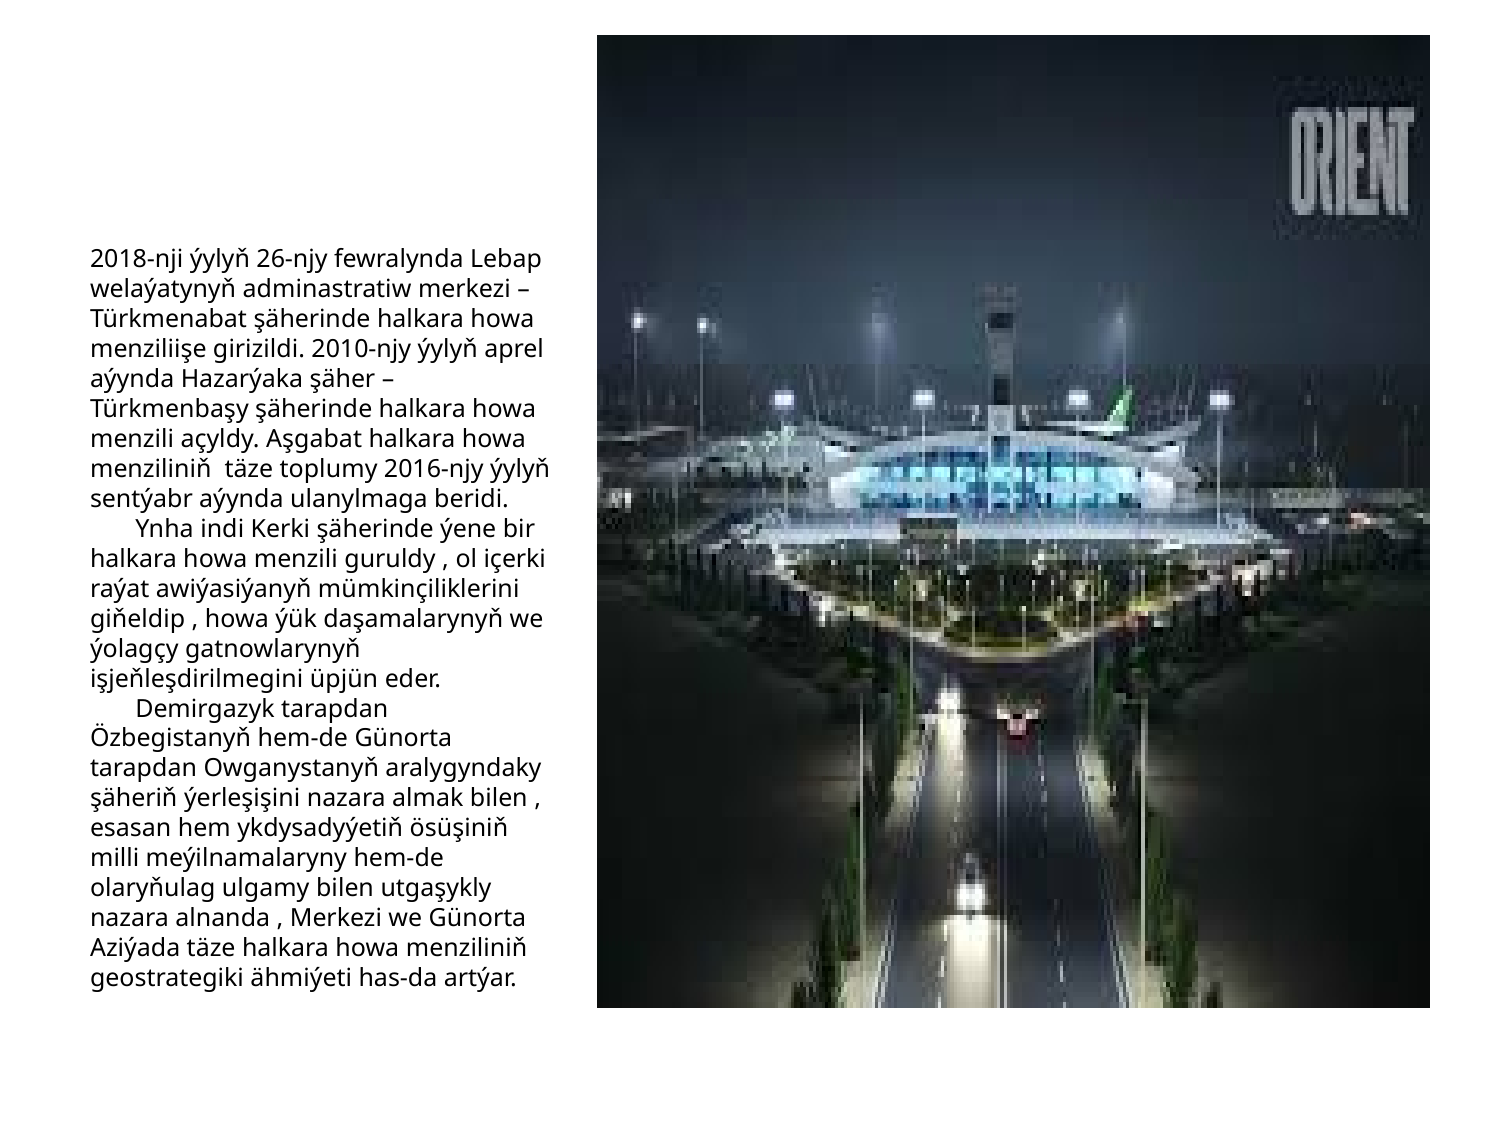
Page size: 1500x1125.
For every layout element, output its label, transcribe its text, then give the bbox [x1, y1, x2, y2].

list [597, 34, 1430, 1008]
list 2018-nji ýylyň 26-njy fewralynda Lebap welaýatynyň adminastratiw merkezi – Türkmenabat şäherinde halkara howa menziliişe girizildi. 2010-njy ýylyň aprel aýynda Hazarýaka şäher – Türkmenbaşy şäherinde halkara howa menzili açyldy. Aşgabat halkara howa menziliniň täze toplumy 2016-njy ýylyň sentýabr aýynda ulanylmaga beridi. Ynha indi Kerki şäherinde ýene bir halkara howa menzili guruldy , ol içerki raýat awiýasiýanyň mümkinçiliklerini giňeldip , howa ýük daşamalarynyň we ýolagçy gatnowlarynyň işjeňleşdirilmegini üpjün eder. Demirgazyk tarapdan Özbegistanyň hem-de Günorta tarapdan Owganystanyň aralygyndaky şäheriň ýerleşişini nazara almak bilen , esasan hem ykdysadyýetiň ösüşiniň milli meýilnamalaryny hem-de olaryňulag ulgamy bilen utgaşykly nazara alnanda , Merkezi we Günorta Aziýada täze halkara howa menziliniň geostrategiki ähmiýeti has-da artýar. [75, 235, 569, 1005]
